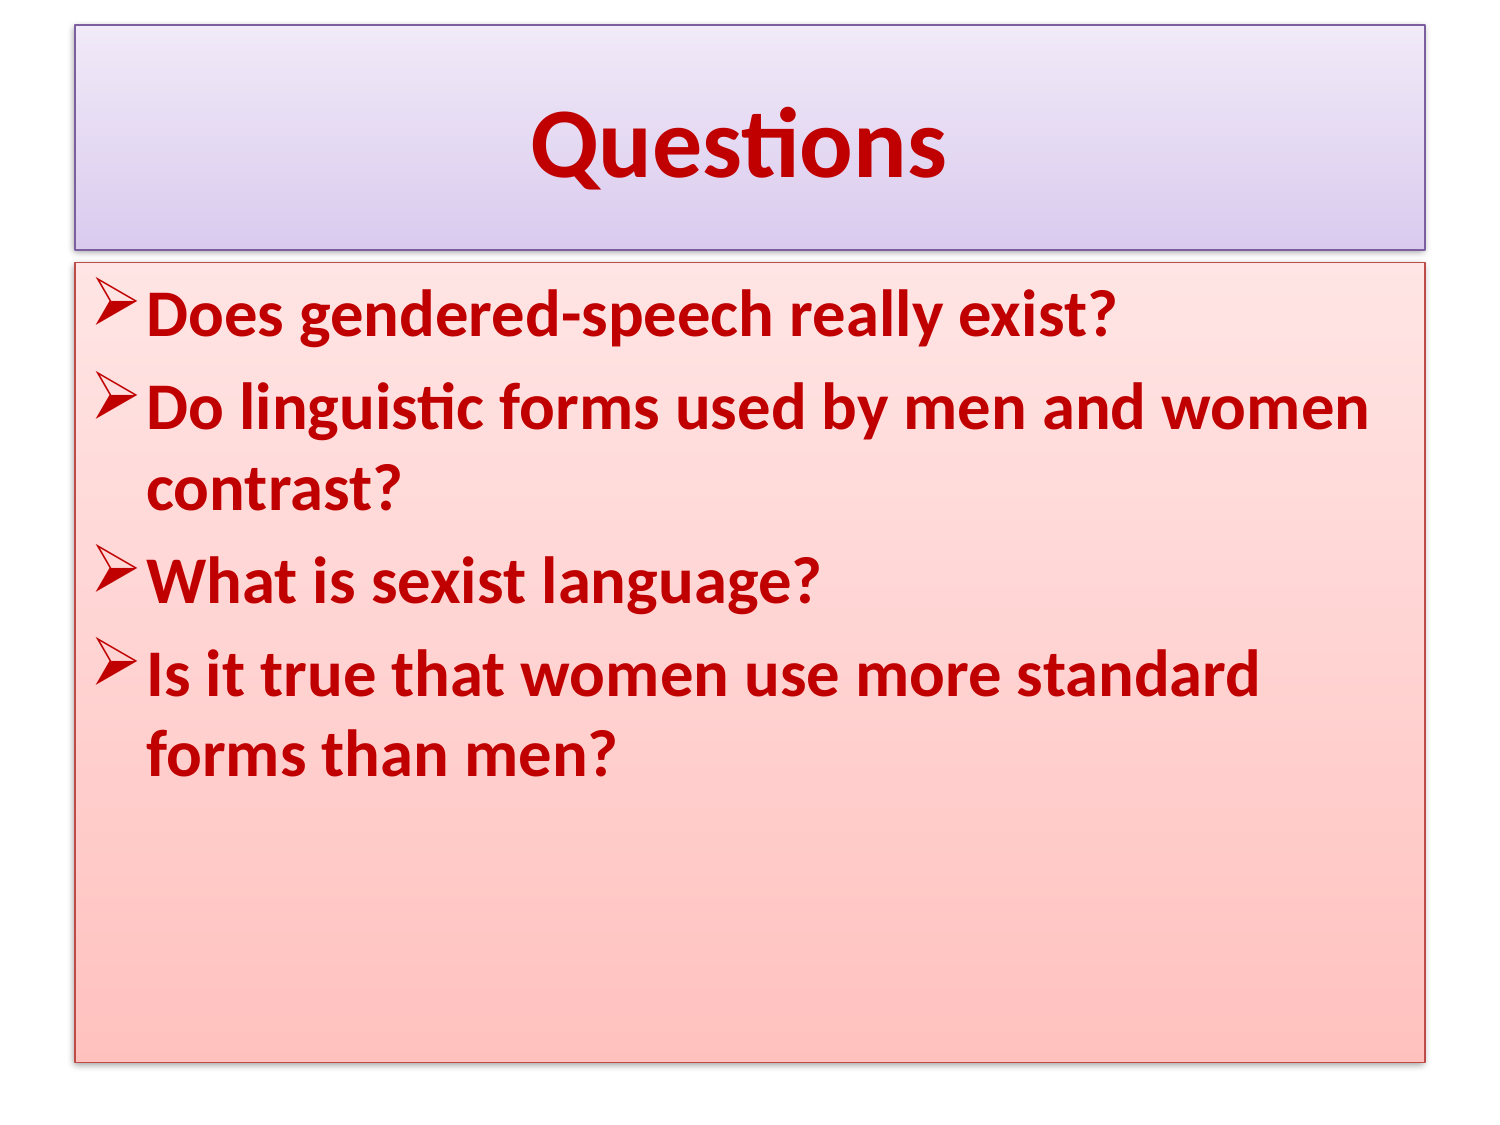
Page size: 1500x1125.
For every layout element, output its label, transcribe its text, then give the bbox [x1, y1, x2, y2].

list Does gendered-speech really exist? Do linguistic forms used by men and women contrast? What is sexist language? Is it true that women use more standard forms than men? [74, 262, 1426, 1063]
title Questions [74, 24, 1426, 251]
